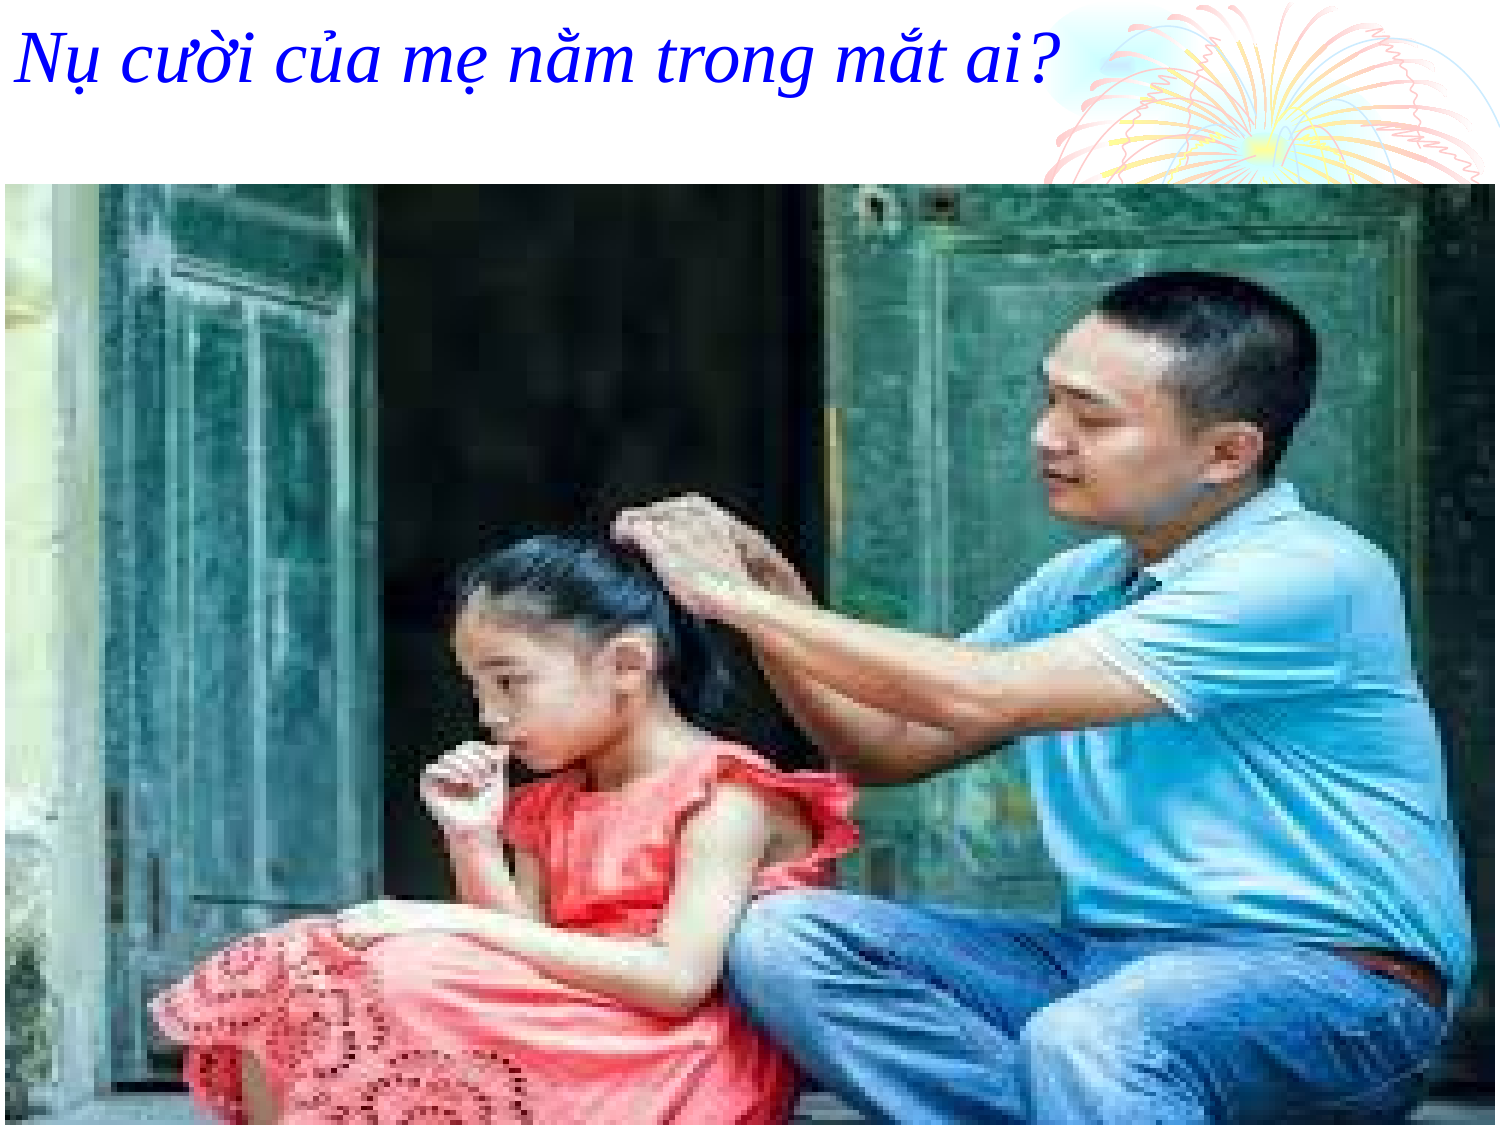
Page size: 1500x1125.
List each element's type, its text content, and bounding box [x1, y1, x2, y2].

text_box Nụ cười của mẹ nằm trong mắt ai? [0, 0, 1150, 138]
picture [5, 184, 1495, 1125]
